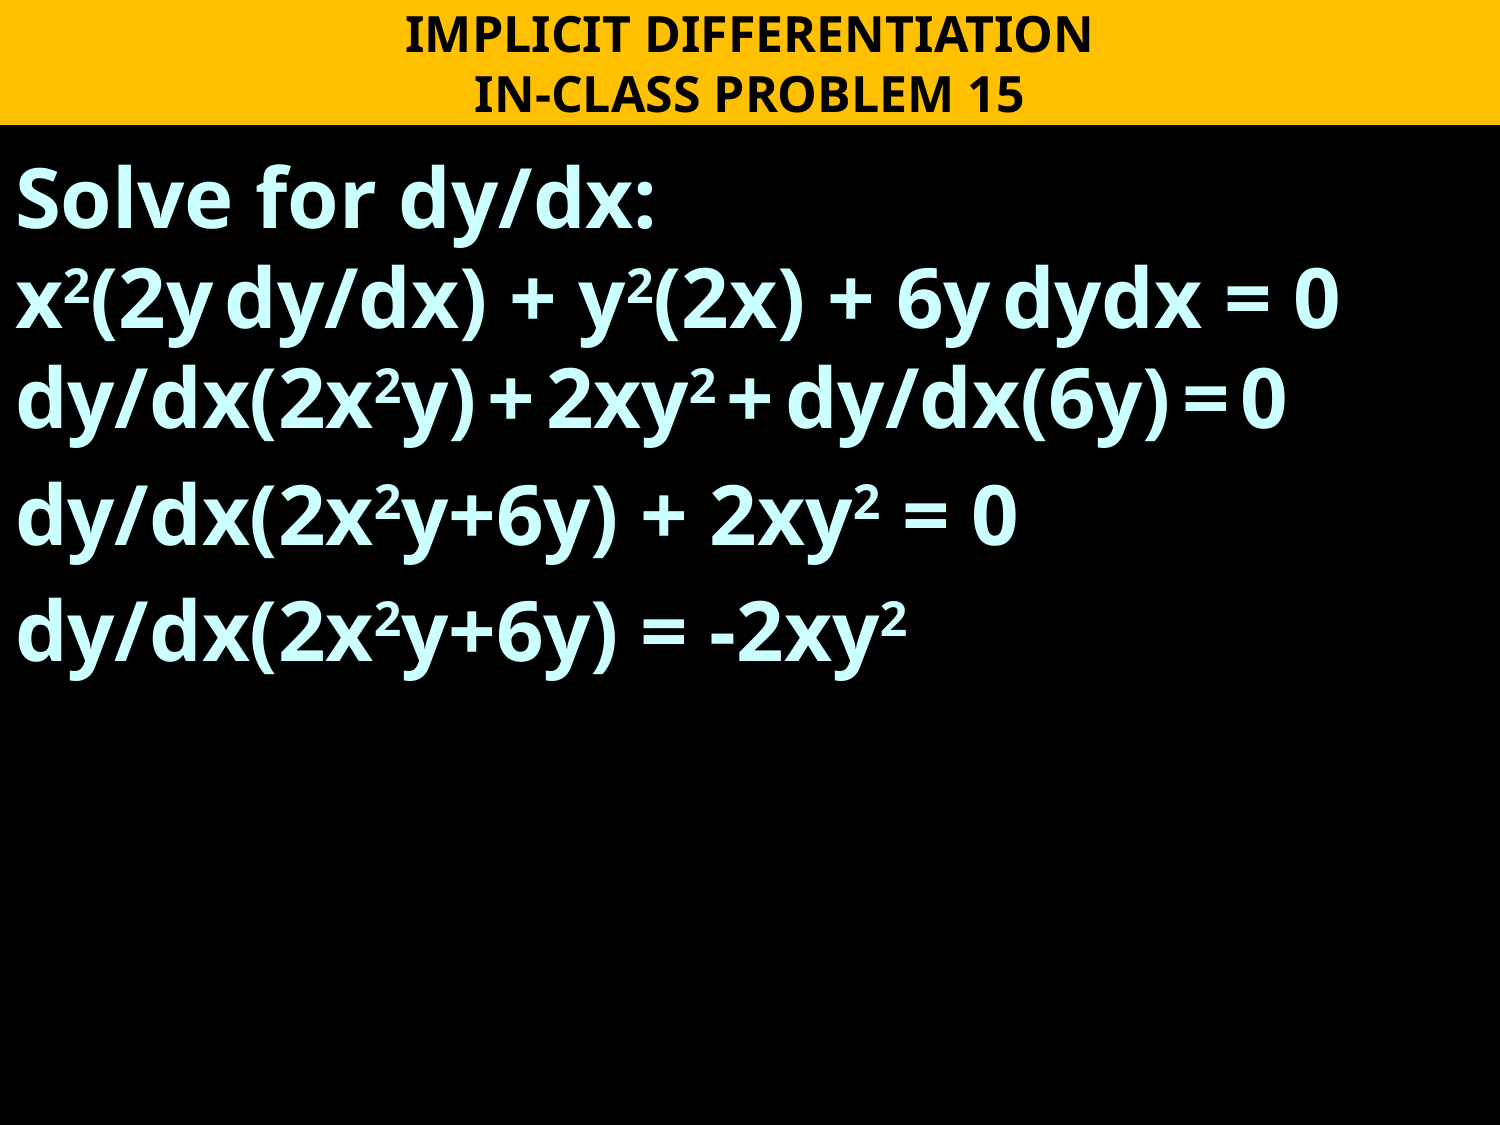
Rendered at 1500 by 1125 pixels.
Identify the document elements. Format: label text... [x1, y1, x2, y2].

text_box IMPLICIT DIFFERENTIATION IN-CLASS PROBLEM 15 [0, 0, 1500, 125]
list Solve for dy/dx: x2(2y dy/dx) + y2(2x) + 6y dydx = 0 dy/dx(2x2y) + 2xy2 + dy/dx(6y) = 0 dy/dx(2x2y+6y) + 2xy2 = 0 dy/dx(2x2y+6y) = -2xy2 [0, 137, 1500, 1063]
